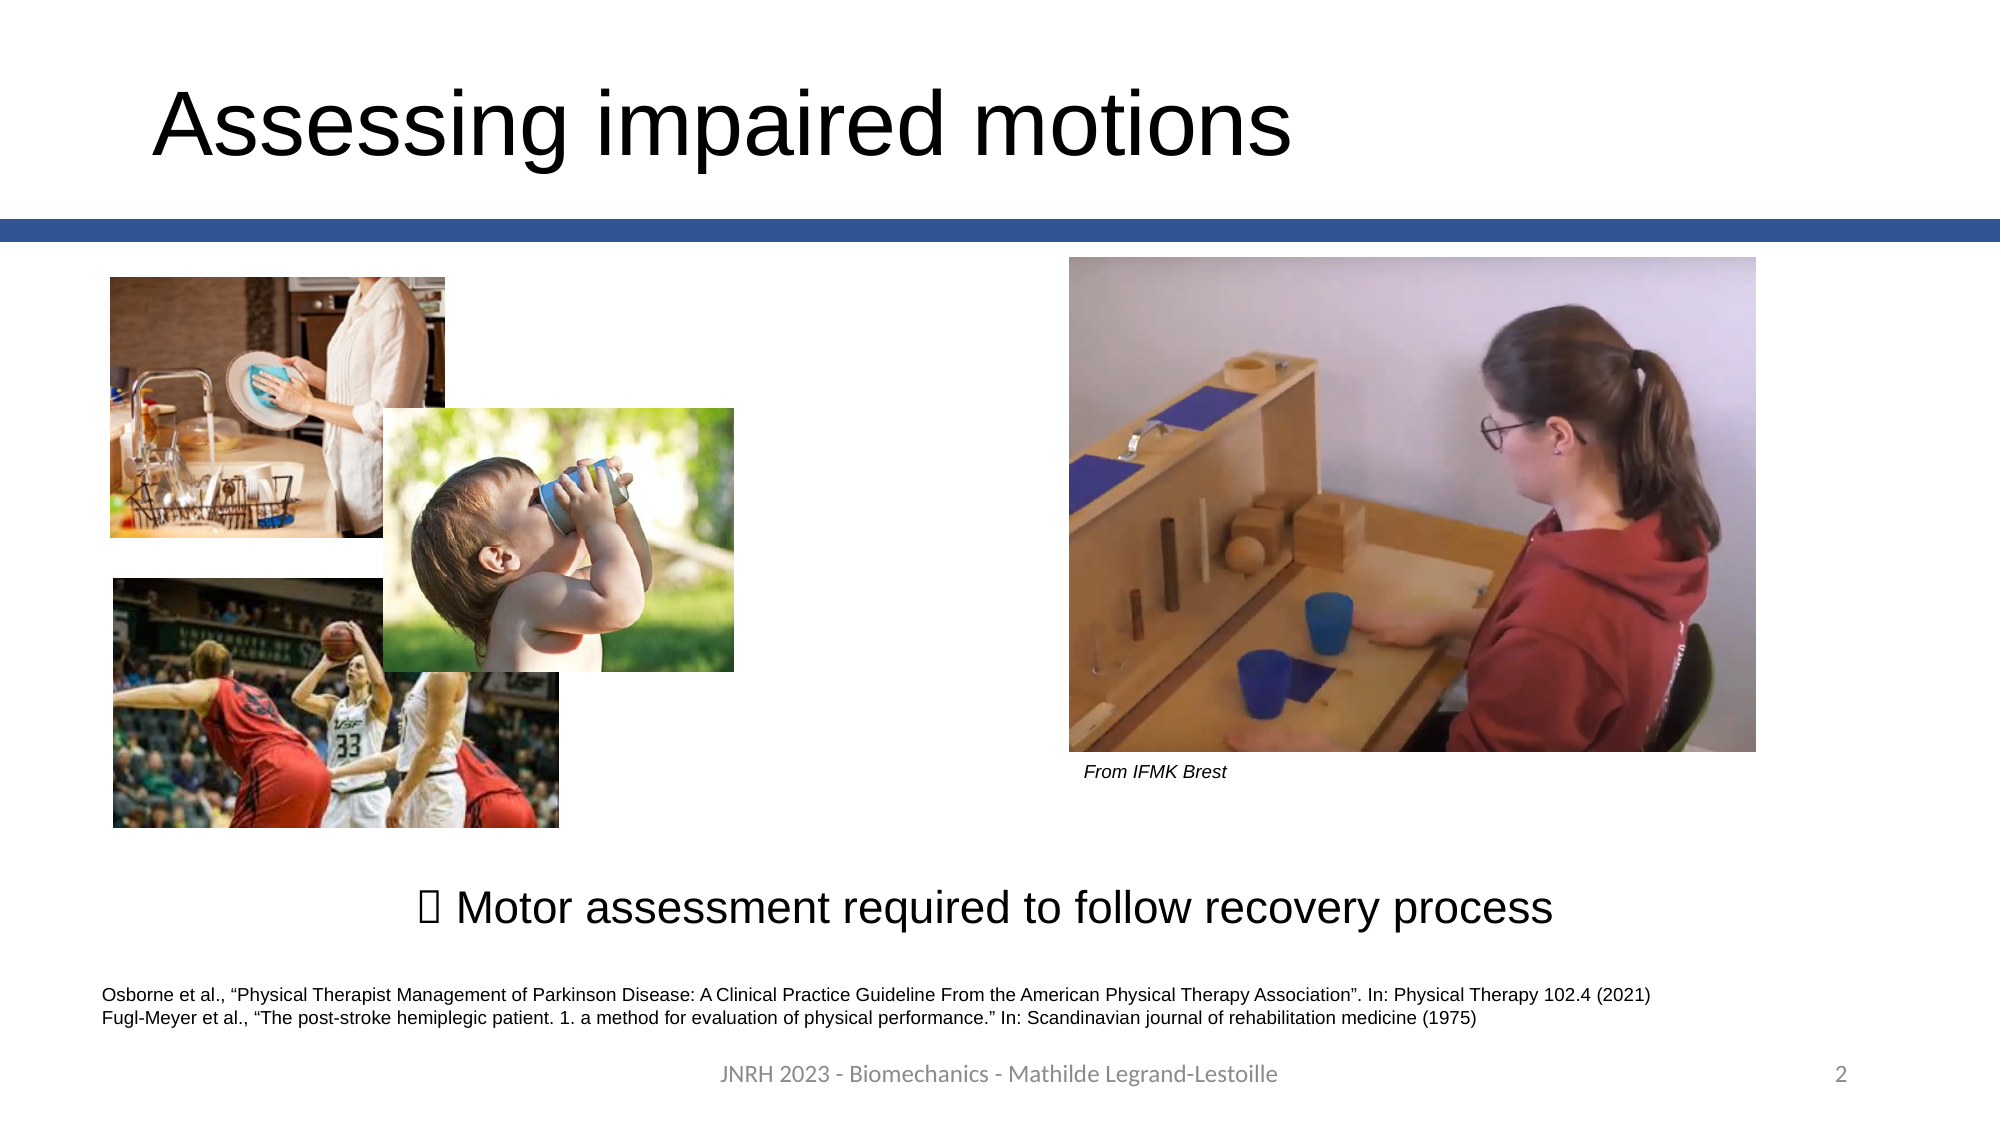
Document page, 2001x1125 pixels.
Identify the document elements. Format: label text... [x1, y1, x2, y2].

footer JNRH 2023 - Biomechanics - Mathilde Legrand-Lestoille [662, 1042, 1338, 1103]
text_box From IFMK Brest [1068, 753, 1553, 791]
slide_number 2 [1412, 1042, 1863, 1103]
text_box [1068, 256, 1757, 753]
text_box [0, 219, 2000, 242]
text_box  Motor assessment required to follow recovery process [400, 870, 1600, 940]
title Assessing impaired motions [137, 16, 1863, 219]
picture [110, 277, 734, 828]
text_box Osborne et al., “Physical Therapist Management of Parkinson Disease: A Clinical Practice Guideline From the American Physical Therapy Association”. In: Physical Therapy 102.4 (2021) Fugl-Meyer et al., “The post-stroke hemiplegic patient. 1. a method for evaluation of physical performance.” In: Scandinavian journal of rehabilitation medicine (1975) [87, 975, 1756, 1036]
